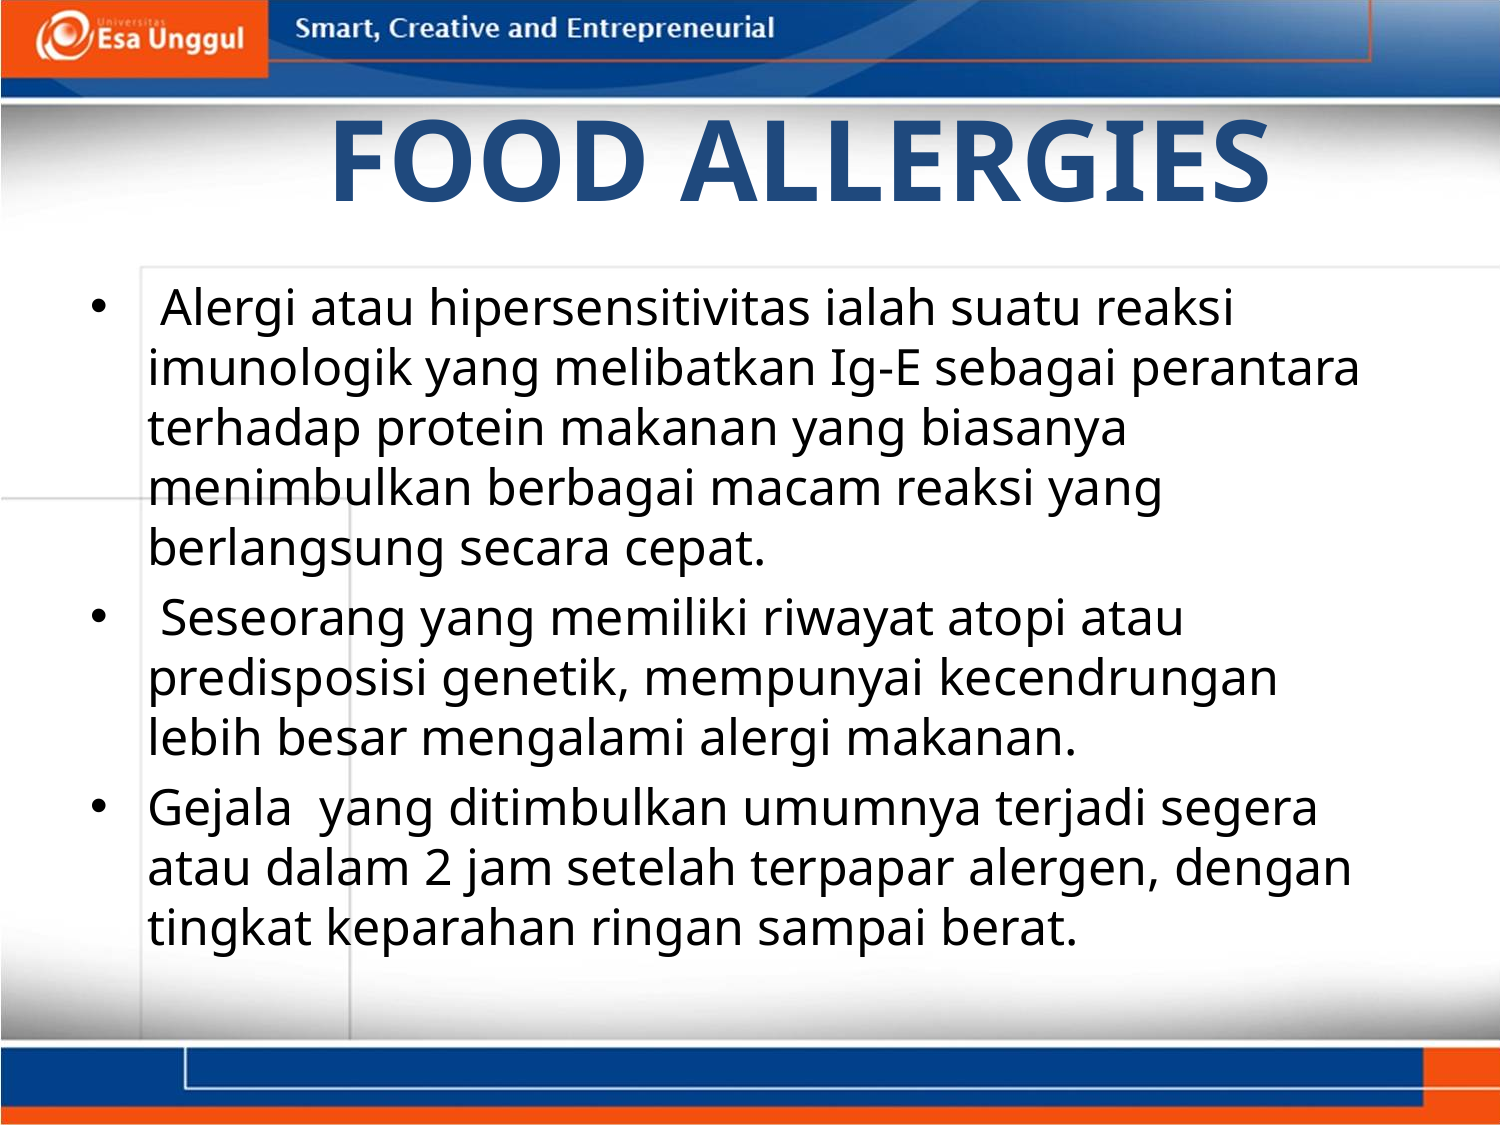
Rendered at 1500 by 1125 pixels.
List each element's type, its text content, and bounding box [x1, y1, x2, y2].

list Alergi atau hipersensitivitas ialah suatu reaksi imunologik yang melibatkan Ig-E sebagai perantara terhadap protein makanan yang biasanya menimbulkan berbagai macam reaksi yang berlangsung secara cepat. Seseorang yang memiliki riwayat atopi atau predisposisi genetik, mempunyai kecendrungan lebih besar mengalami alergi makanan. Gejala yang ditimbulkan umumnya terjadi segera atau dalam 2 jam setelah terpapar alergen, dengan tingkat keparahan ringan sampai berat. [74, 267, 1422, 1101]
picture [0, 0, 1500, 1125]
text_box FOOD ALLERGIES [150, 62, 1450, 250]
